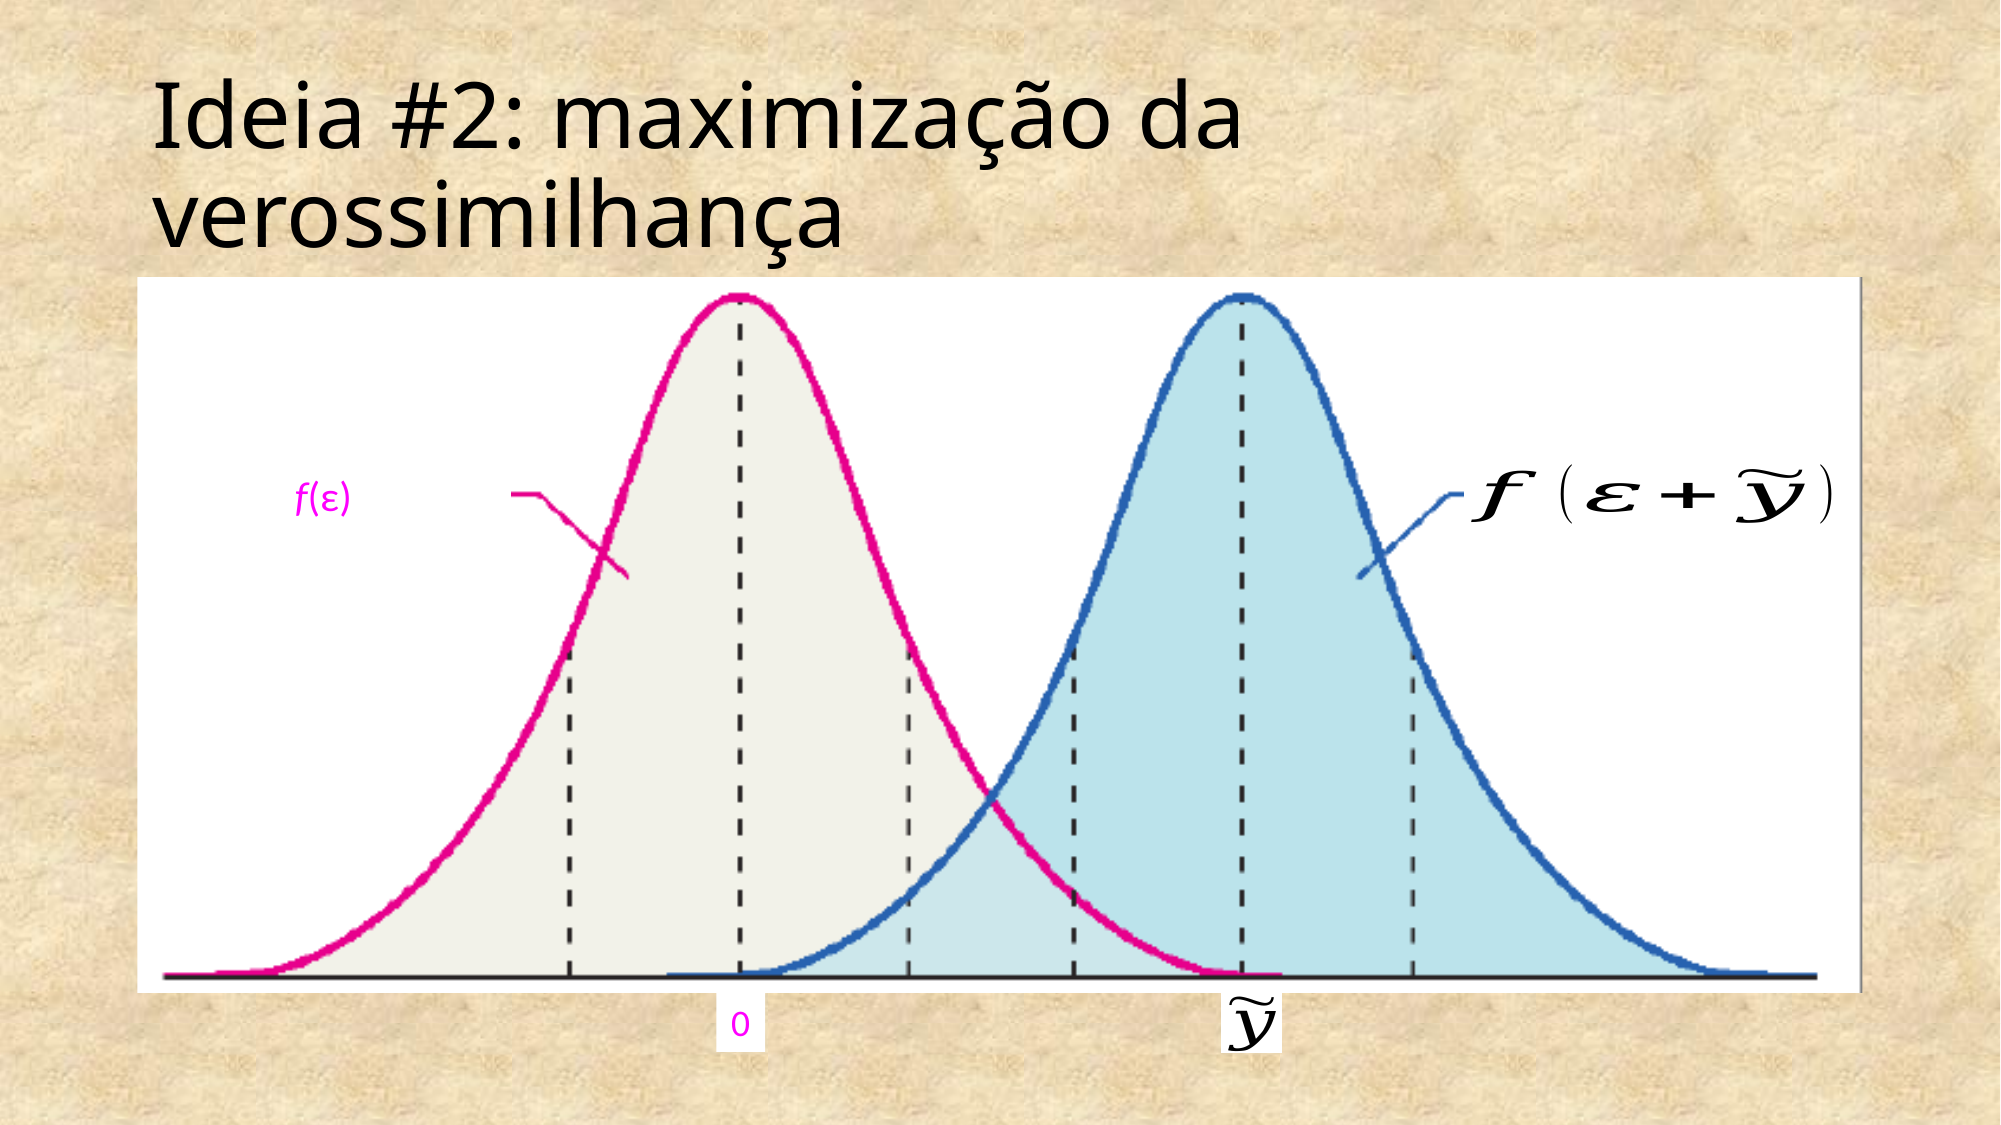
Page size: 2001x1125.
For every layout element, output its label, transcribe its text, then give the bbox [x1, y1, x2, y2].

picture [0, 0, 2001, 1125]
title Ideia #2: maximização da verossimilhança [137, 59, 1863, 277]
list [137, 277, 1863, 993]
text_box 0 [716, 993, 766, 1052]
